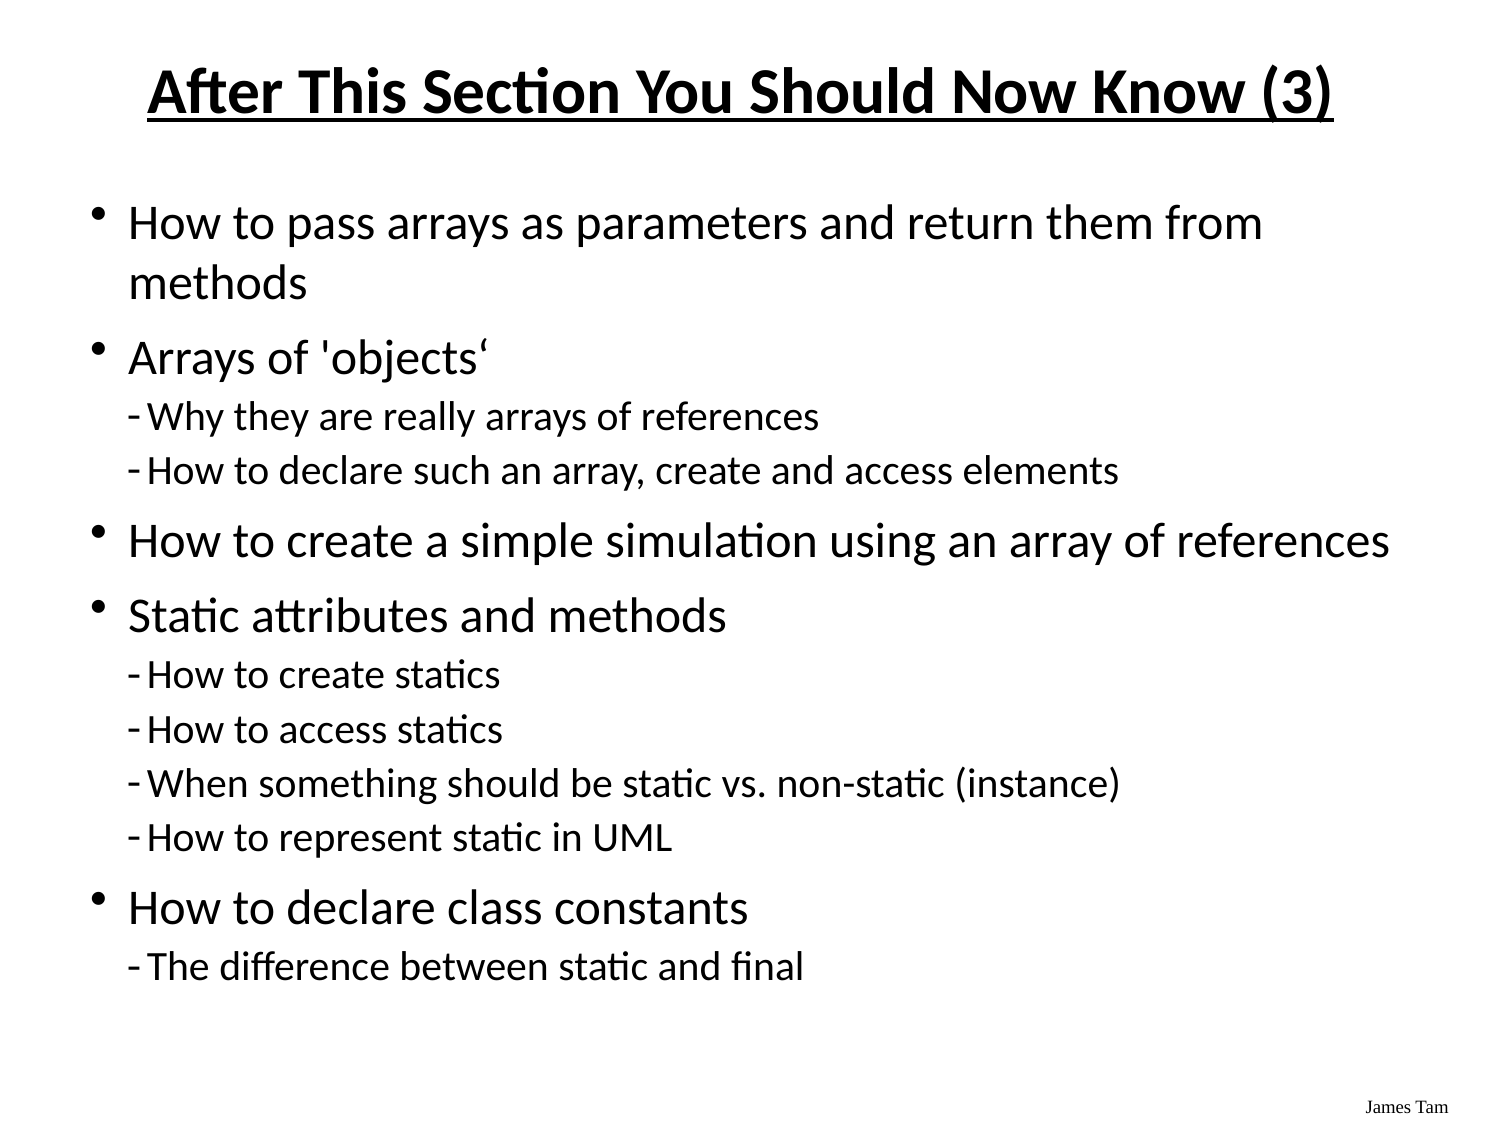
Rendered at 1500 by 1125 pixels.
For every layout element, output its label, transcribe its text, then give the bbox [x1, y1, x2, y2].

list How to pass arrays as parameters and return them from methods Arrays of 'objects‘ Why they are really arrays of references How to declare such an array, create and access elements How to create a simple simulation using an array of references Static attributes and methods How to create statics How to access statics When something should be static vs. non-static (instance) How to represent static in UML How to declare class constants The difference between static and final [75, 181, 1417, 1063]
title After This Section You Should Now Know (3) [70, 49, 1411, 136]
